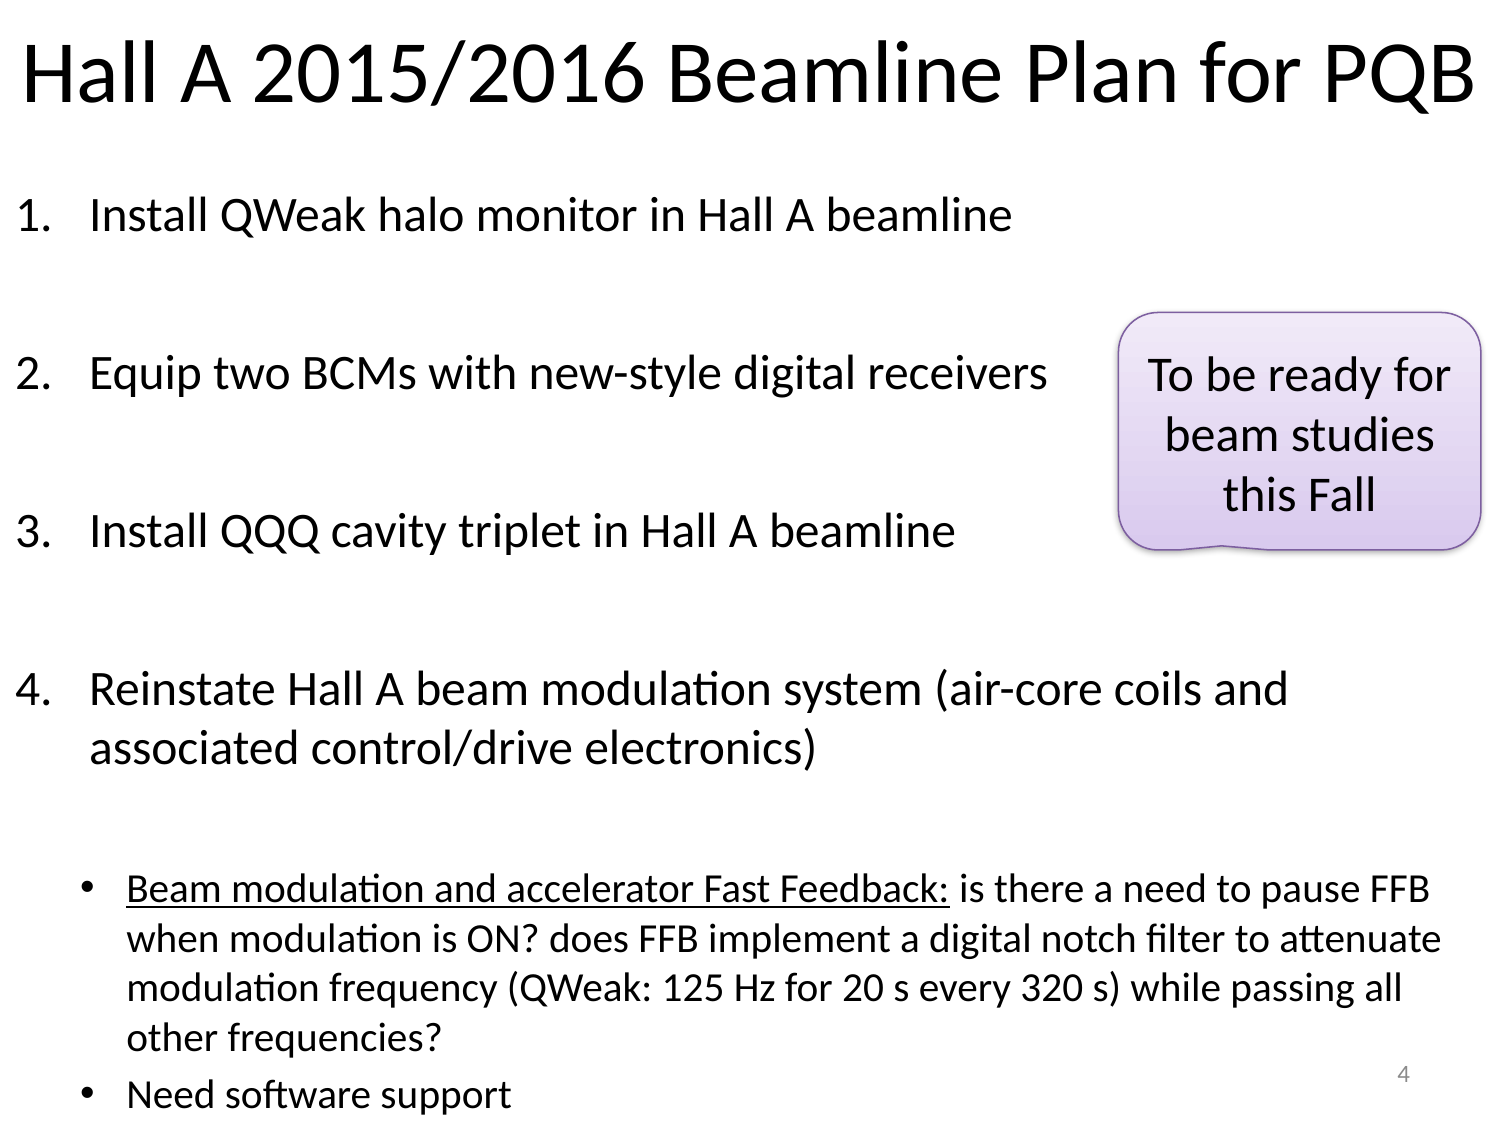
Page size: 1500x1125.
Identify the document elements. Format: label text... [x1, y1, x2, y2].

text_box To be ready for beam studies this Fall [1117, 311, 1482, 551]
title Hall A 2015/2016 Beamline Plan for PQB [0, 0, 1500, 134]
list Install QWeak halo monitor in Hall A beamline Equip two BCMs with new-style digital receivers Install QQQ cavity triplet in Hall A beamline Reinstate Hall A beam modulation system (air-core coils and associated control/drive electronics) Beam modulation and accelerator Fast Feedback: is there a need to pause FFB when modulation is ON? does FFB implement a digital notch filter to attenuate modulation frequency (QWeak: 125 Hz for 20 s every 320 s) while passing all other frequencies? Need software support [0, 174, 1500, 1125]
slide_number 4 [1074, 1042, 1425, 1103]
